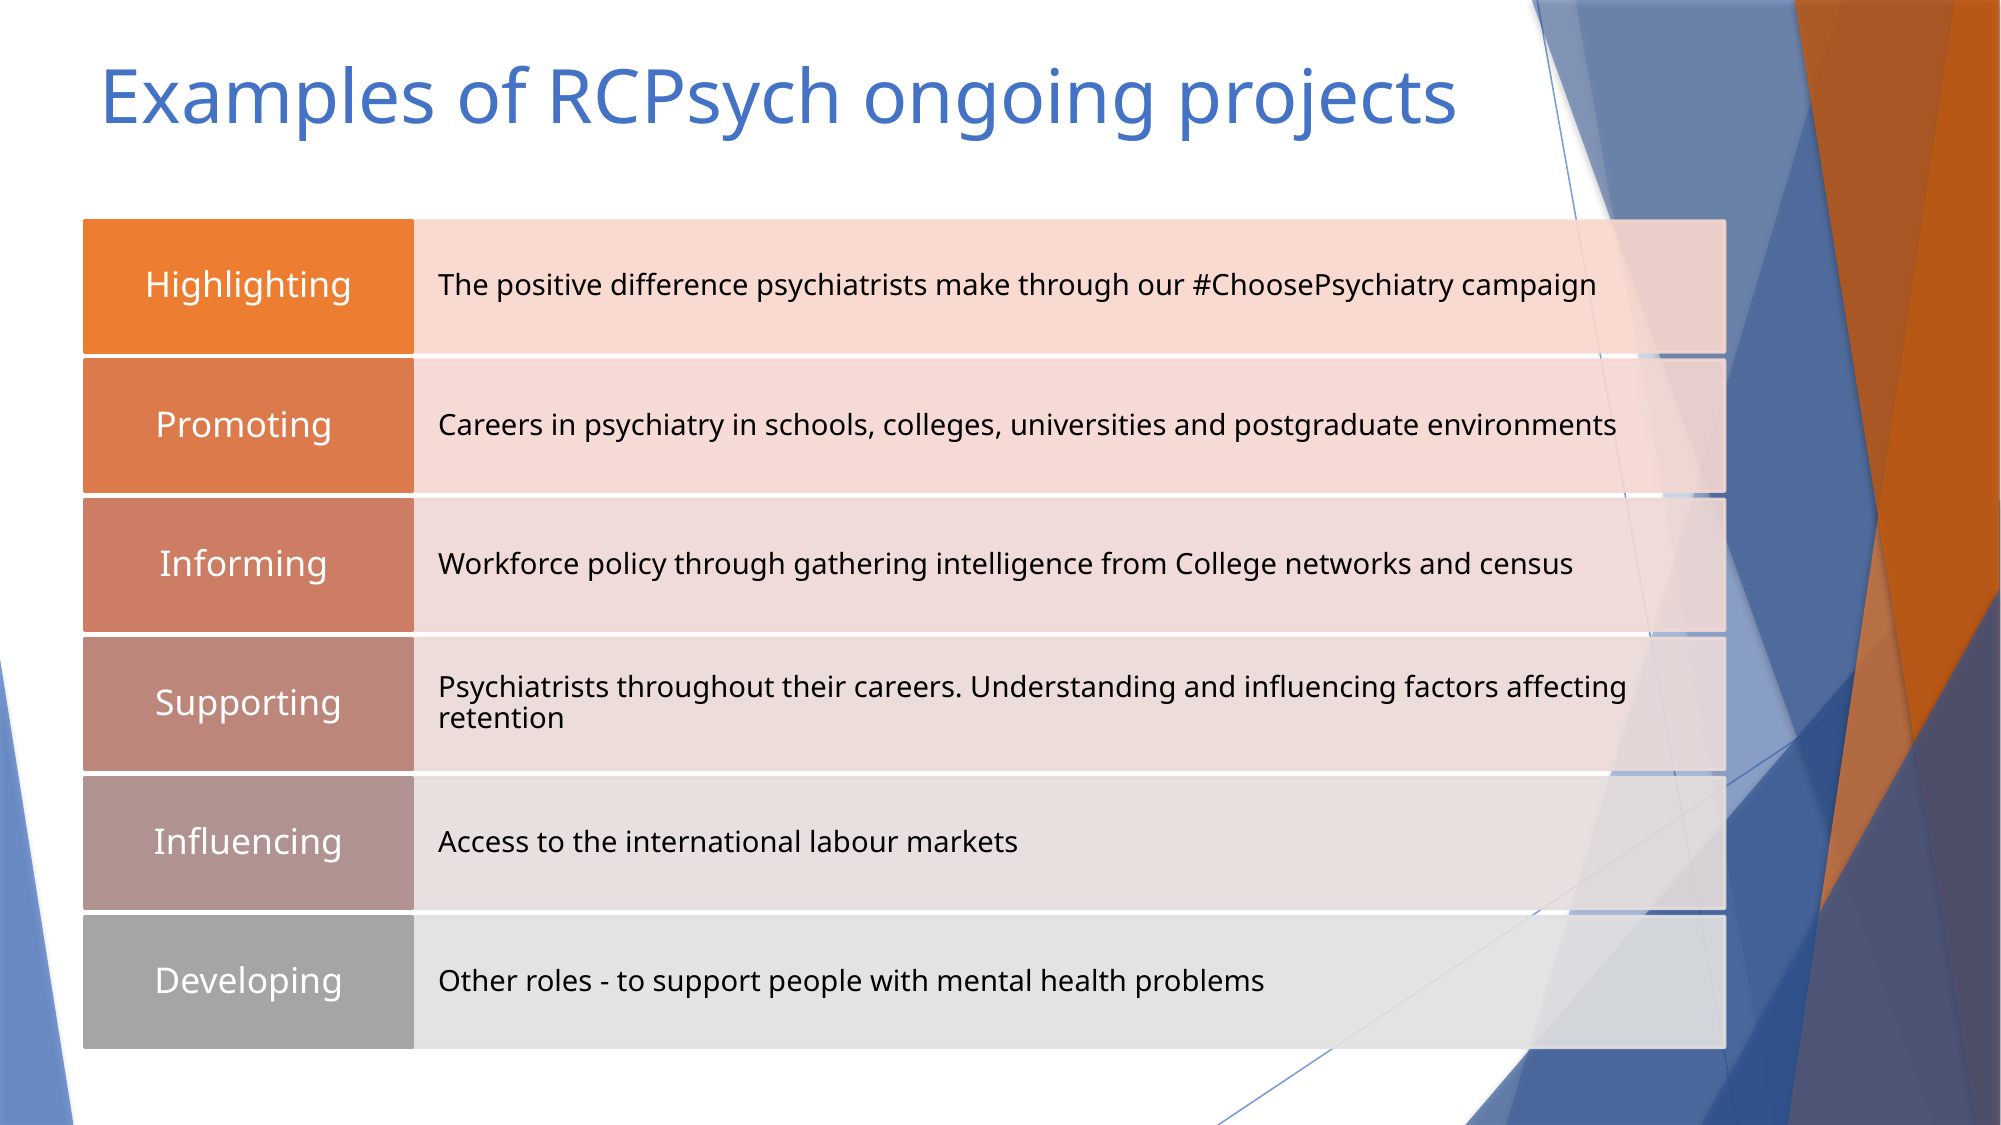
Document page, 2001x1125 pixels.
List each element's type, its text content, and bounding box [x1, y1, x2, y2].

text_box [84, 220, 1726, 1049]
title Examples of RCPsych ongoing projects [84, 40, 1758, 221]
